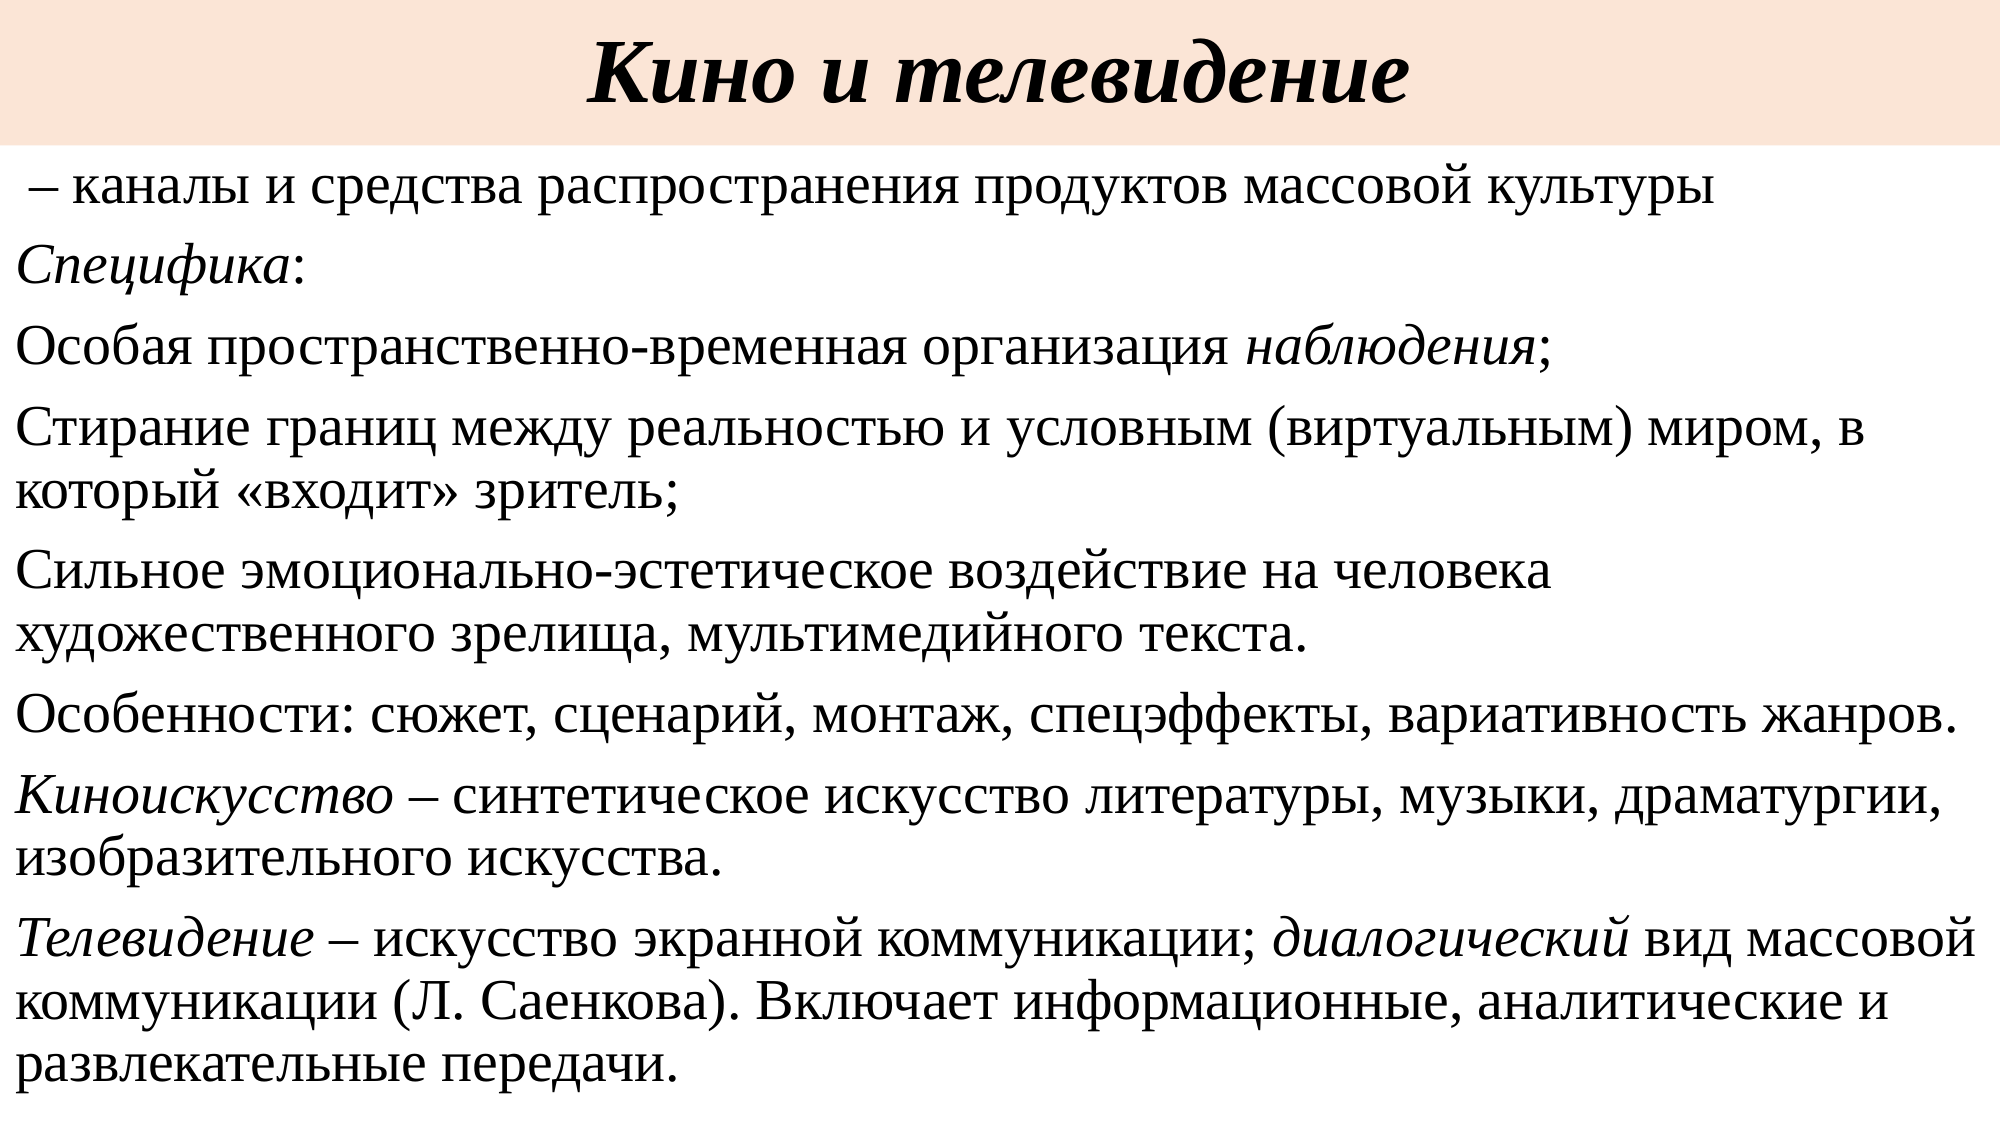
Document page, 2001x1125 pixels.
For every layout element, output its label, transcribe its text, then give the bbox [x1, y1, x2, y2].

list – каналы и средства распространения продуктов массовой культуры Специфика: Особая пространственно-временная организация наблюдения; Стирание границ между реальностью и условным (виртуальным) миром, в который «входит» зритель; Сильное эмоционально-эстетическое воздействие на человека художественного зрелища, мультимедийного текста. Особенности: сюжет, сценарий, монтаж, спецэффекты, вариативность жанров. Киноискусство – синтетическое искусство литературы, музыки, драматургии, изобразительного искусства. Телевидение – искусство экранной коммуникации; диалогический вид массовой коммуникации (Л. Саенкова). Включает информационные, аналитические и развлекательные передачи. [0, 145, 2000, 1125]
title Кино и телевидение [0, 0, 2000, 145]
